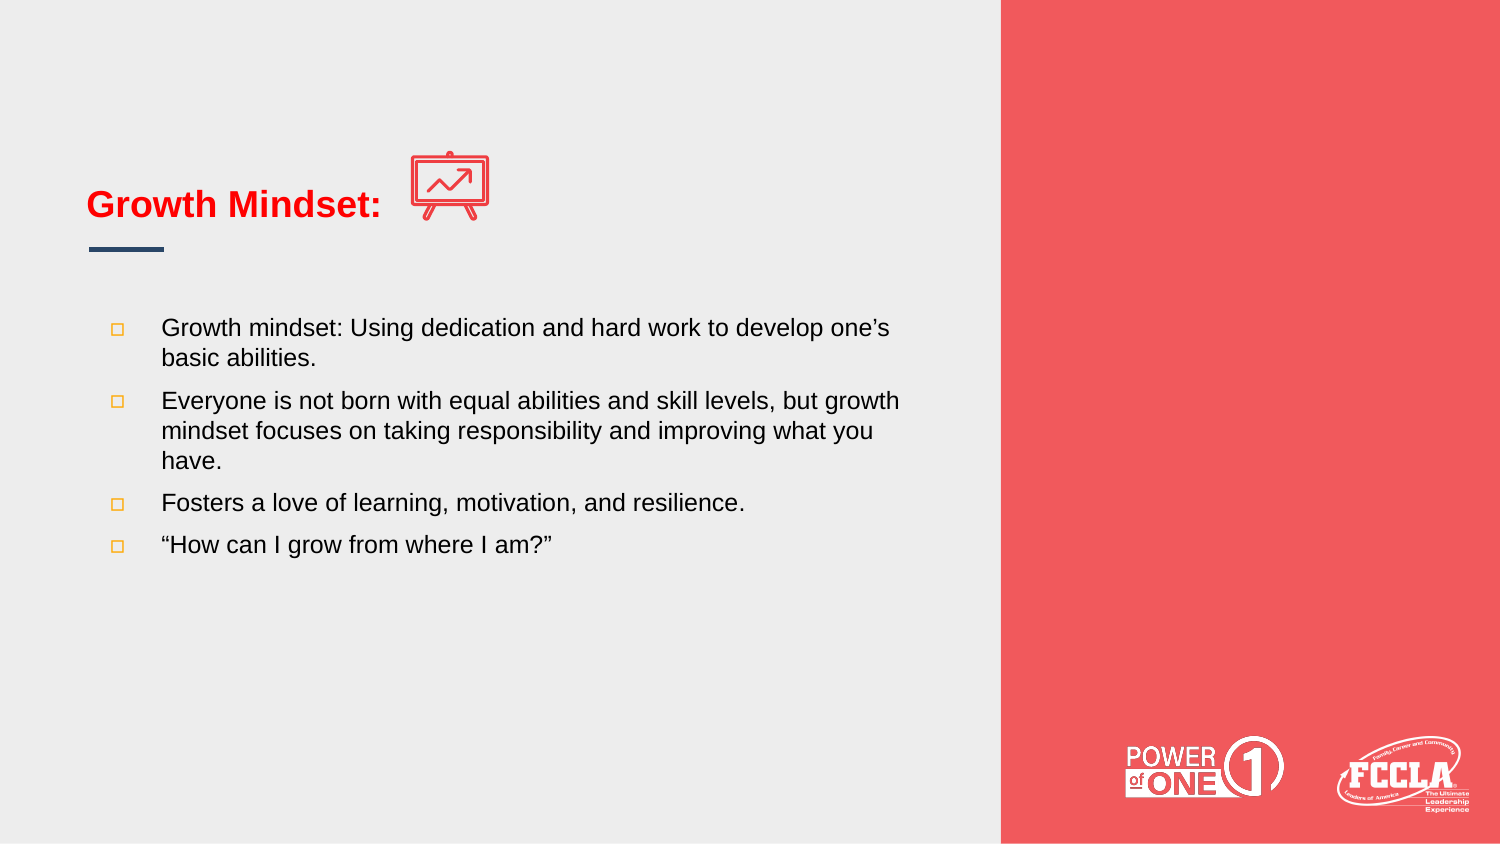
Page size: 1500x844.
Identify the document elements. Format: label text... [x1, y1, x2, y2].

list Growth mindset: Using dedication and hard work to develop one’s basic abilities. Everyone is not born with equal abilities and skill levels, but growth mindset focuses on taking responsibility and improving what you have. Fosters a love of learning, motivation, and resilience. “How can I grow from where I am?” [71, 296, 925, 770]
title Growth Mindset: [71, 130, 928, 241]
picture [1080, 696, 1469, 844]
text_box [412, 152, 488, 220]
